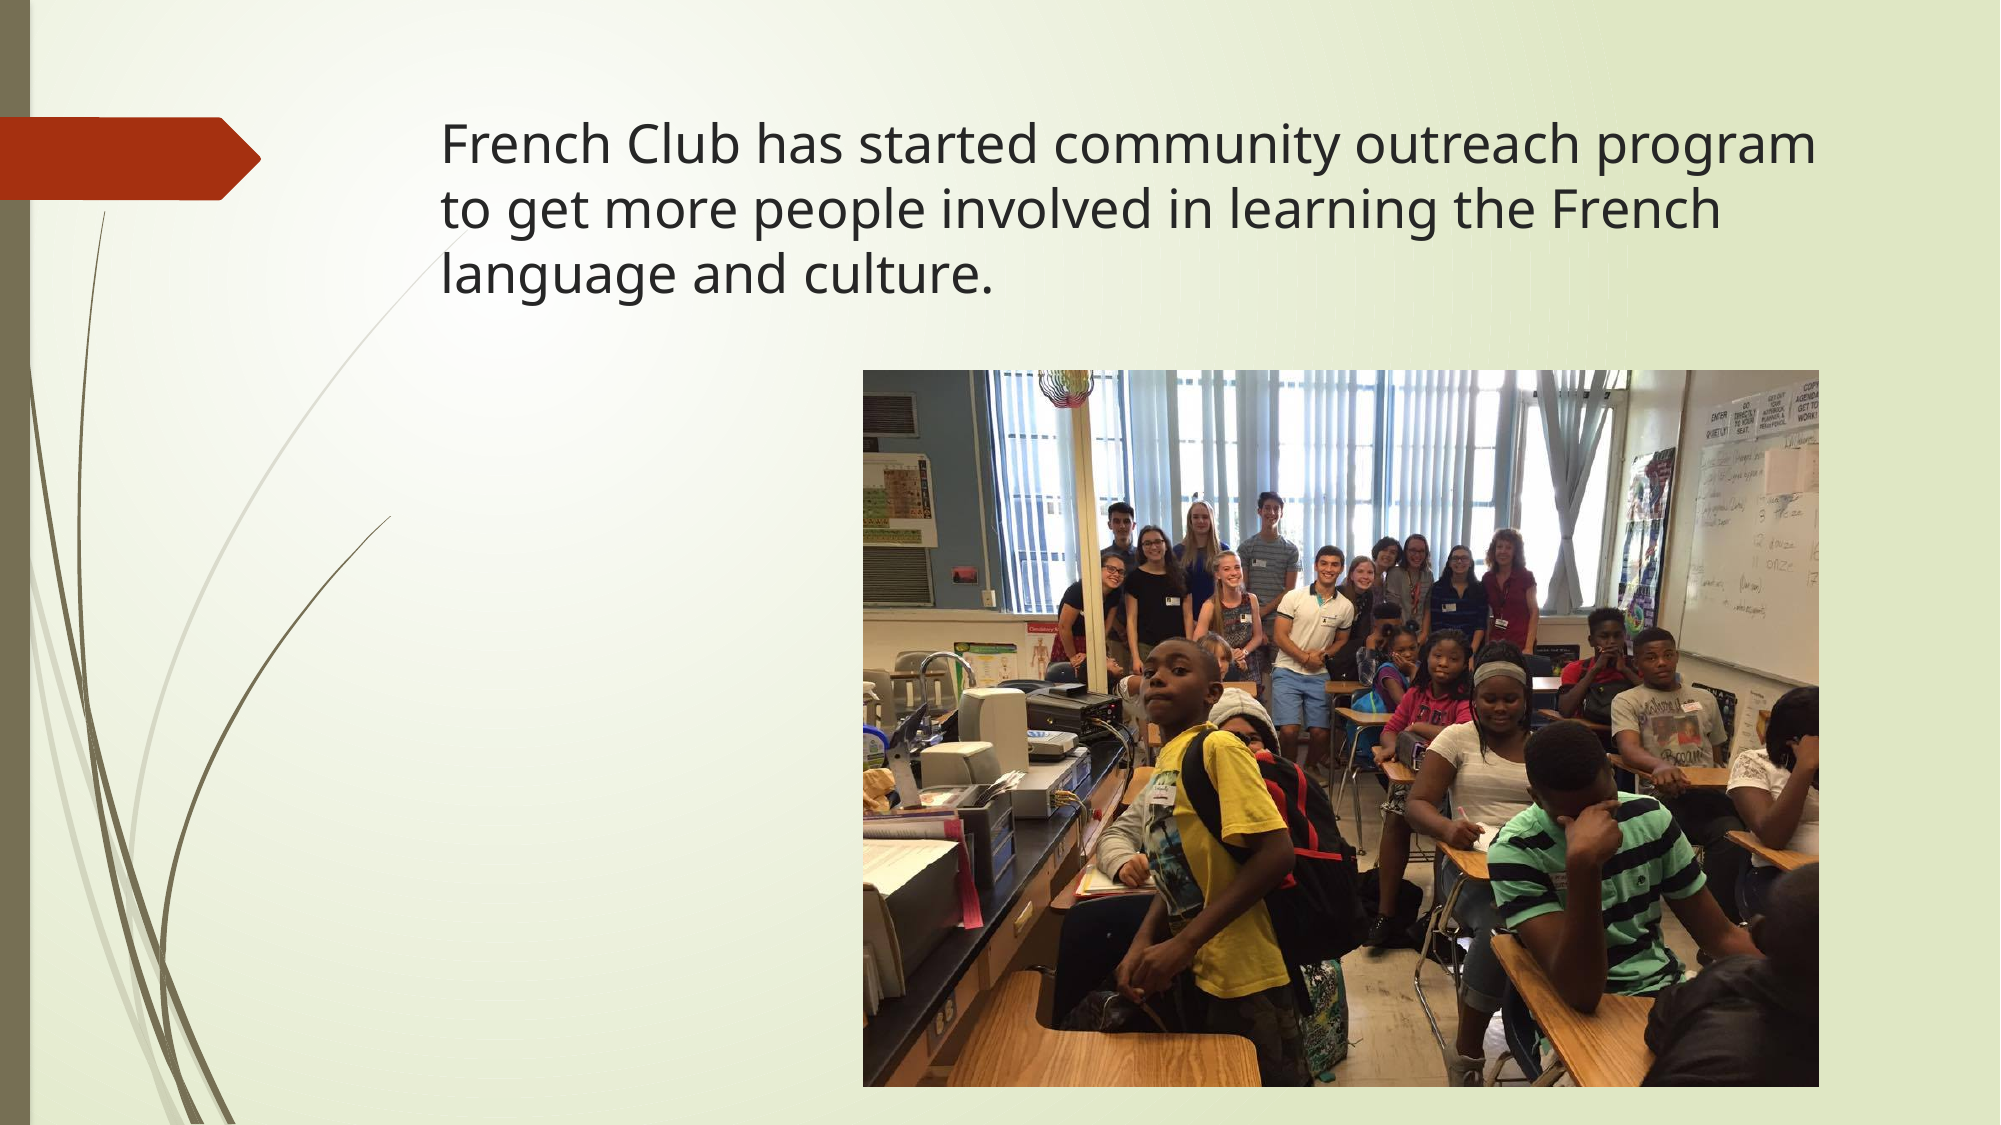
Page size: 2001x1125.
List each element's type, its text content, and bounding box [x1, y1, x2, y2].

title French Club has started community outreach program to get more people involved in learning the French language and culture. [425, 102, 1888, 313]
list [863, 370, 1819, 1087]
